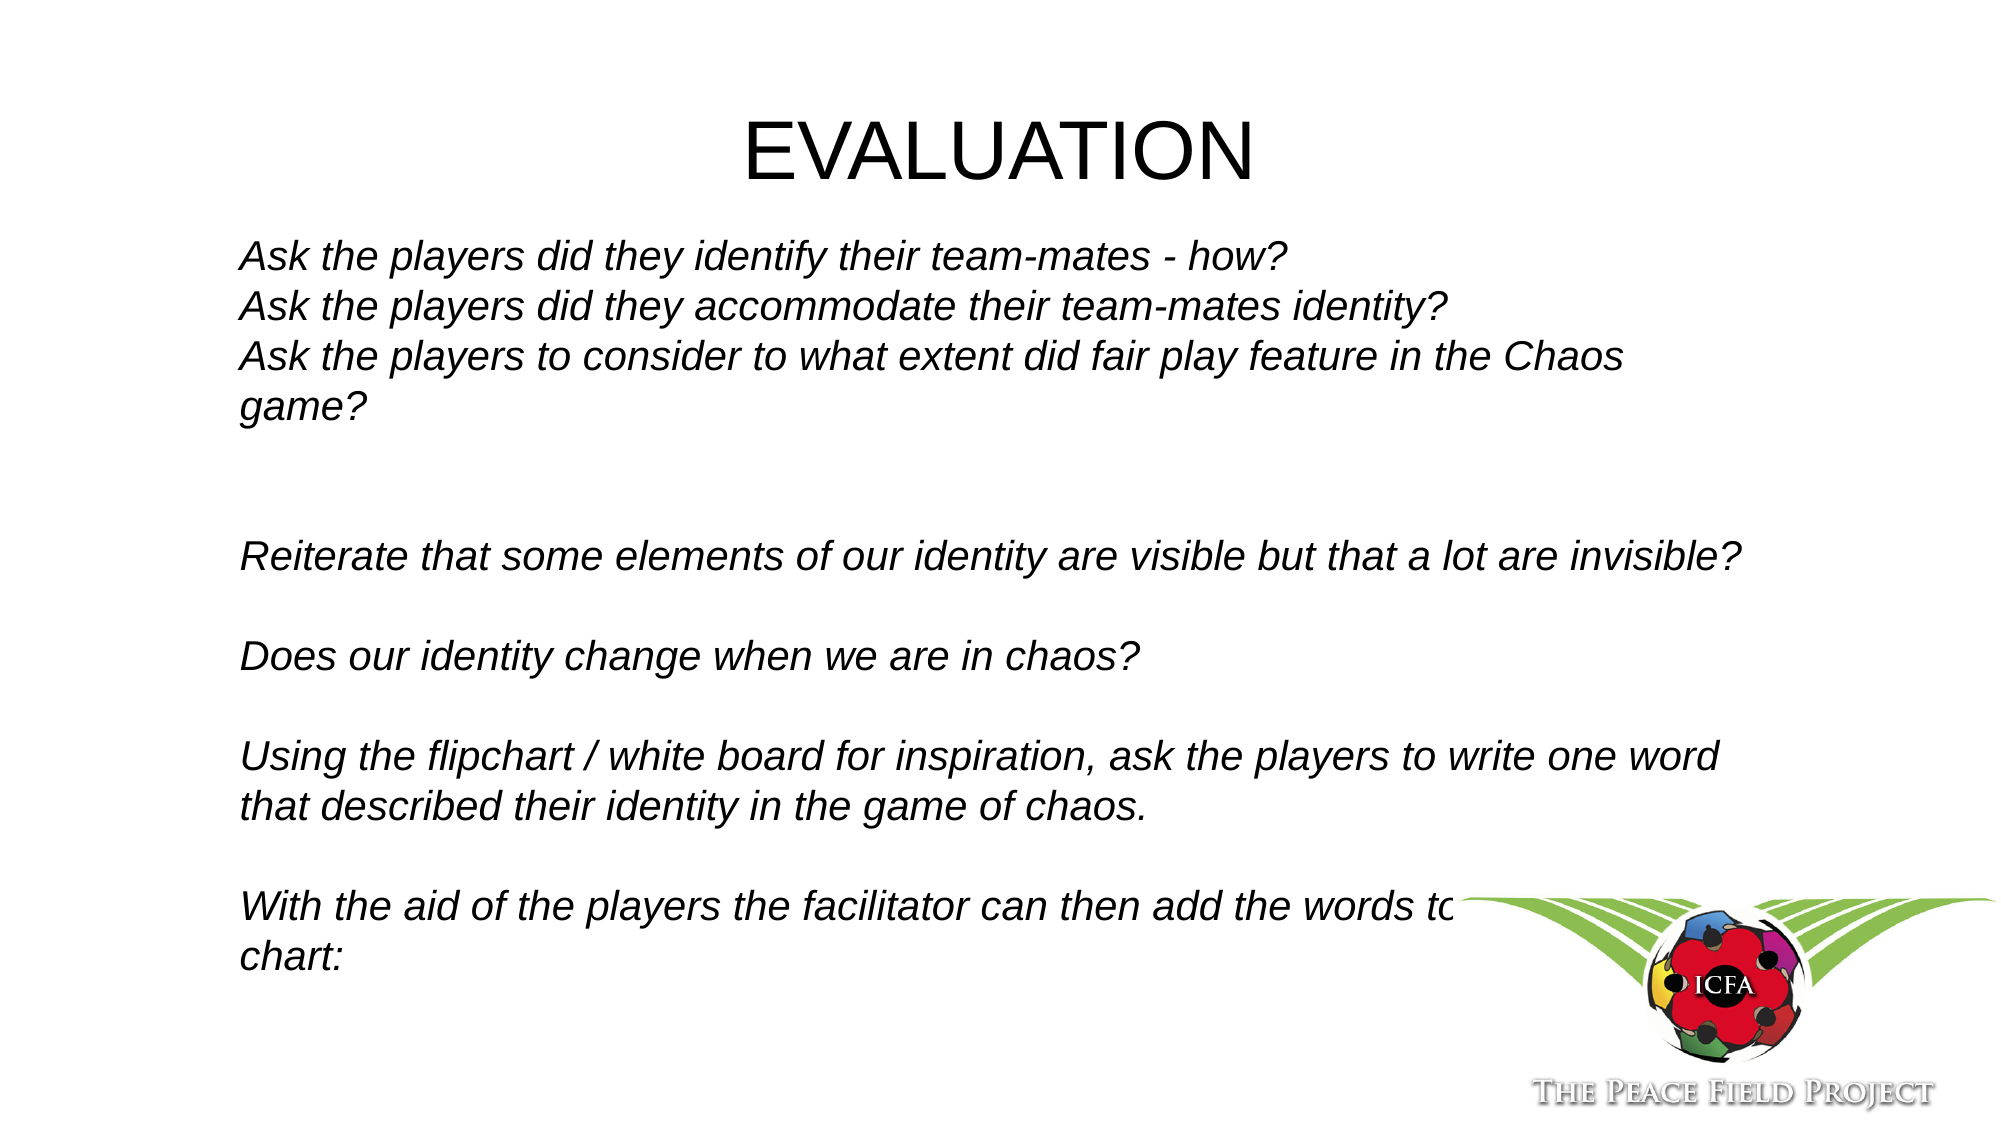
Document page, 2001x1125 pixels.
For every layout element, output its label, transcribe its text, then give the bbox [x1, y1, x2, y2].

text_box Ask the players did they identify their team-mates - how? Ask the players did they accommodate their team-mates identity? Ask the players to consider to what extent did fair play feature in the Chaos game? Reiterate that some elements of our identity are visible but that a lot are invisible? Does our identity change when we are in chaos? Using the flipchart / white board for inspiration, ask the players to write one word that described their identity in the game of chaos. With the aid of the players the facilitator can then add the words to the following chart: [224, 221, 1776, 987]
picture [1453, 889, 2000, 1125]
text_box EVALUATION [727, 89, 1272, 204]
